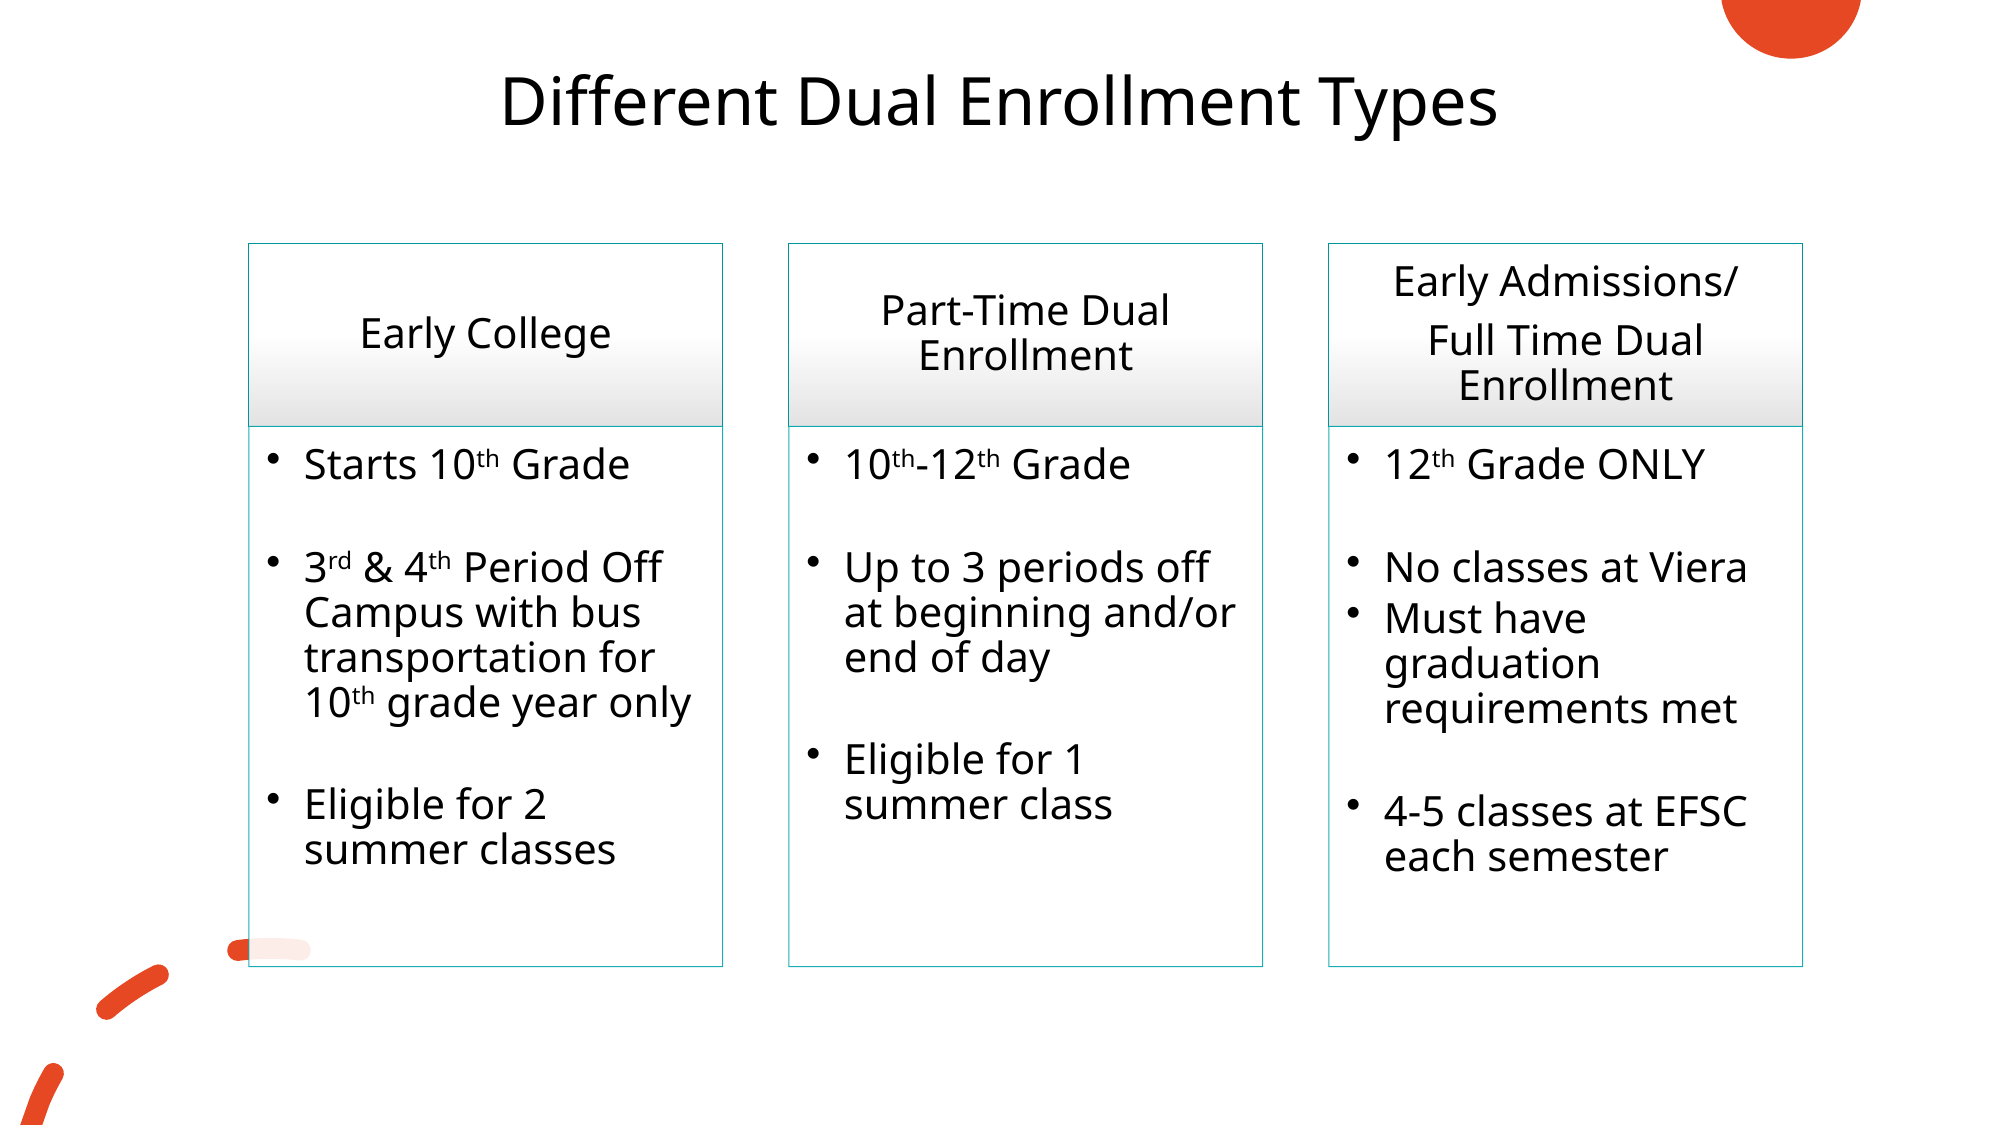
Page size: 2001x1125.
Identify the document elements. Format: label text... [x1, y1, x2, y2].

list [248, 152, 1804, 1058]
title Different Dual Enrollment Types [137, 28, 1863, 179]
